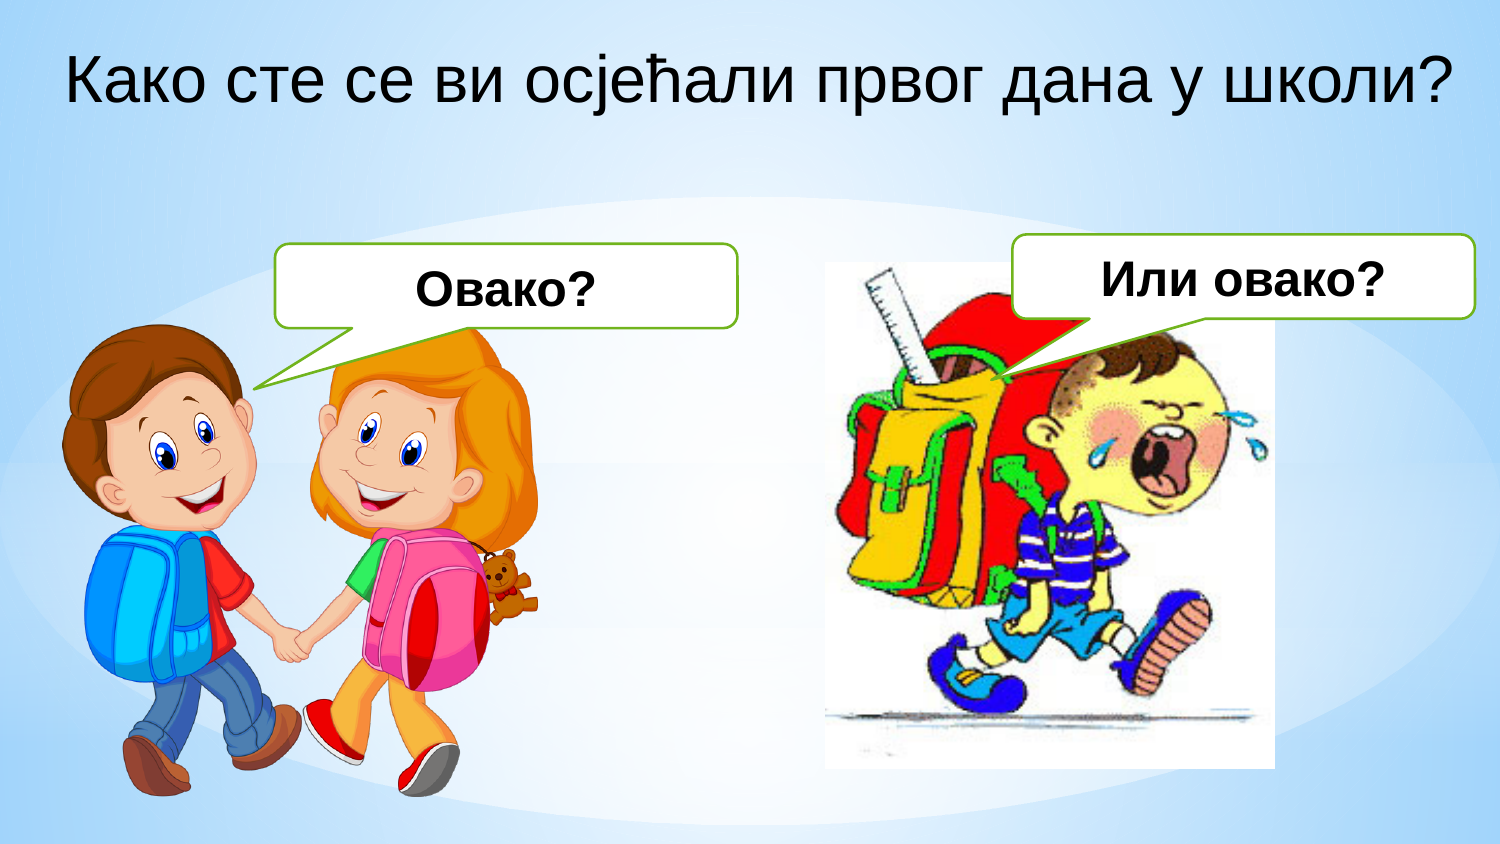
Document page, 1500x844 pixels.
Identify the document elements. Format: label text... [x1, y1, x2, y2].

picture [824, 262, 1276, 769]
text_box Или овако? [1011, 233, 1477, 321]
picture [62, 309, 538, 798]
text_box Овако? [273, 242, 739, 330]
text_box Како сте се ви осјећали првог дана у школи? [50, 28, 1500, 123]
